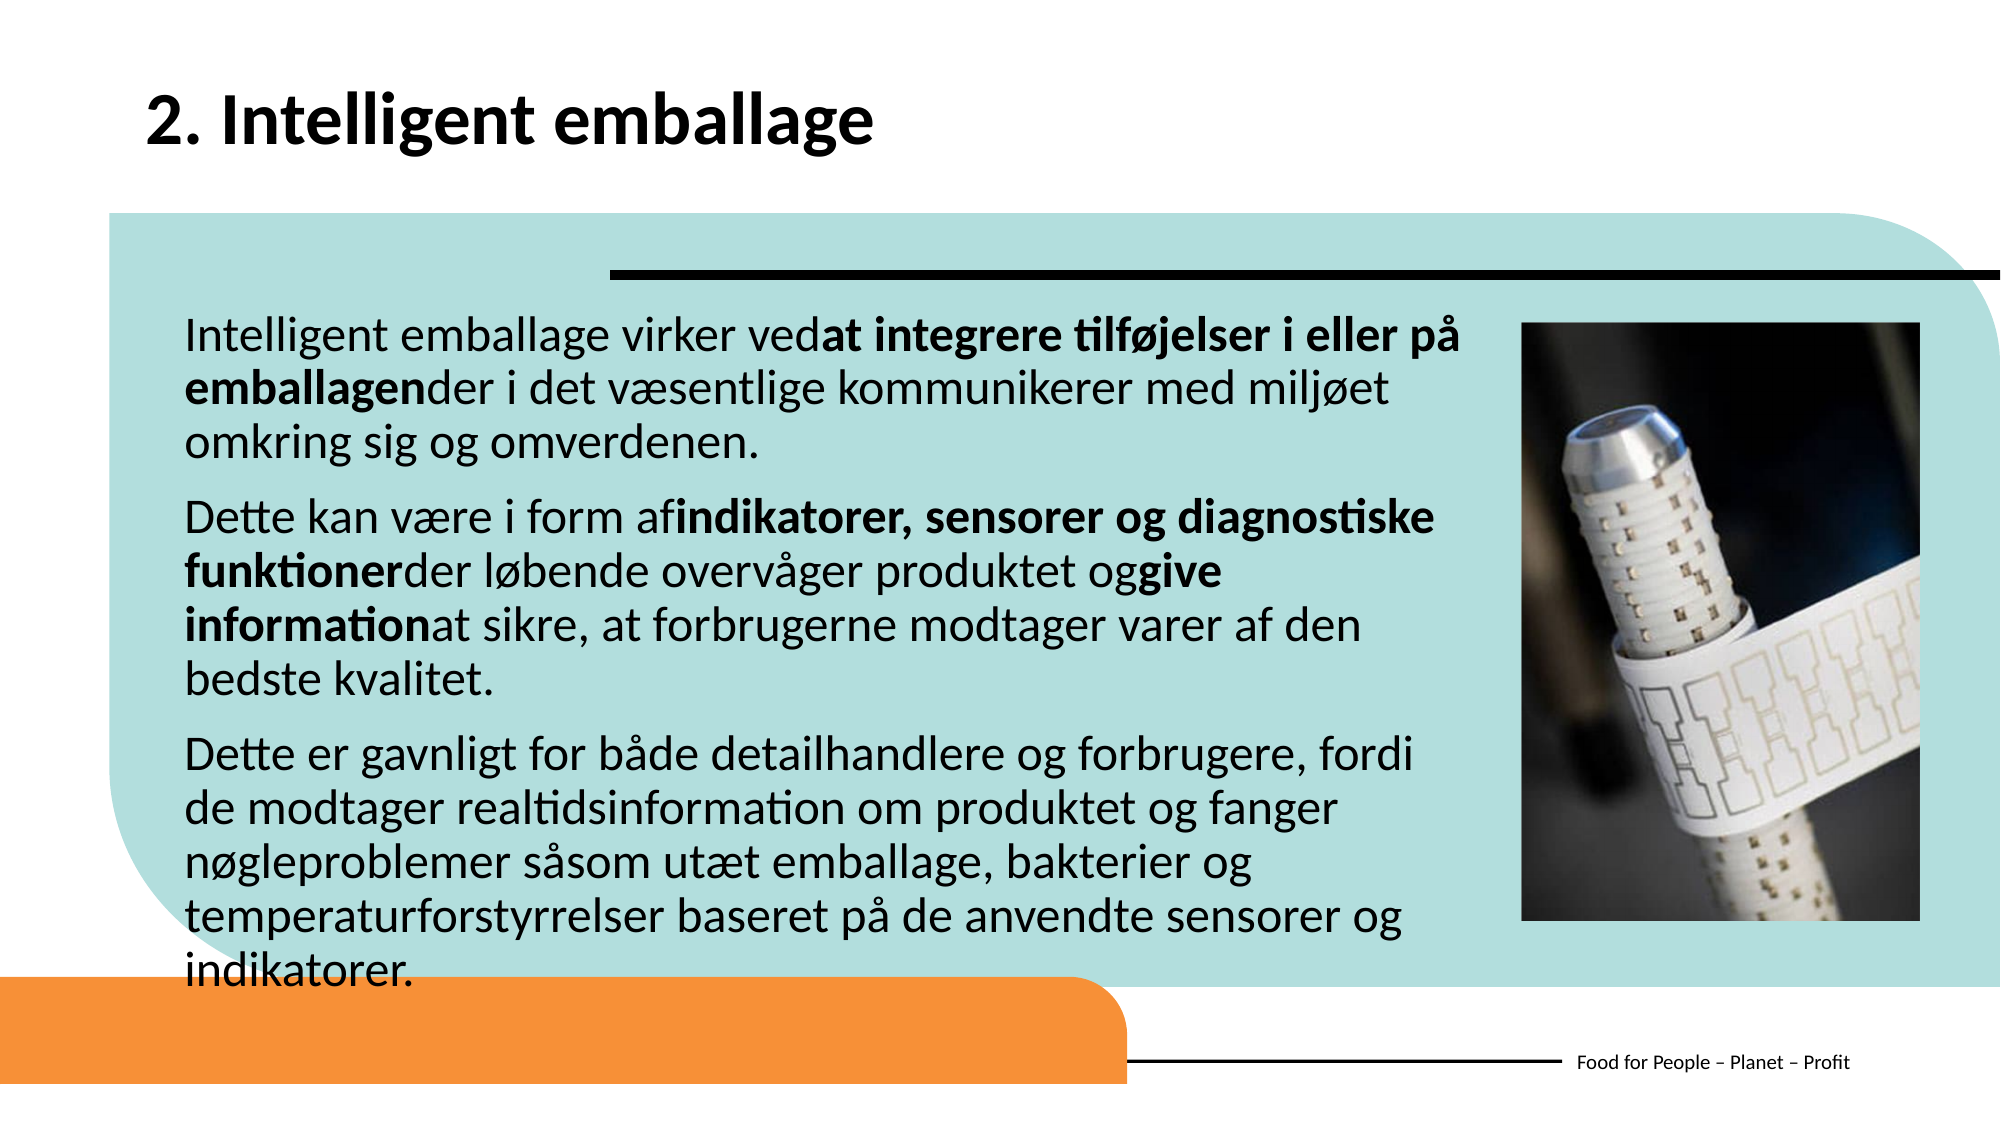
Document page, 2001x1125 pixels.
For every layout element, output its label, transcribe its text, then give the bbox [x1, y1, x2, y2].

list Intelligent emballage virker vedat integrere tilføjelser i eller på emballagender i det væsentlige kommunikerer med miljøet omkring sig og omverdenen. Dette kan være i form afindikatorer, sensorer og diagnostiske funktionerder løbende overvåger produktet oggive informationat sikre, at forbrugerne modtager varer af den bedste kvalitet. Dette er gavnligt for både detailhandlere og forbrugere, fordi de modtager realtidsinformation om produktet og fanger nøgleproblemer såsom utæt emballage, bakterier og temperaturforstyrrelser baseret på de anvendte sensorer og indikatorer. [169, 300, 1489, 865]
picture [1421, 323, 2000, 921]
list 2. Intelligent emballage [130, 72, 1869, 205]
